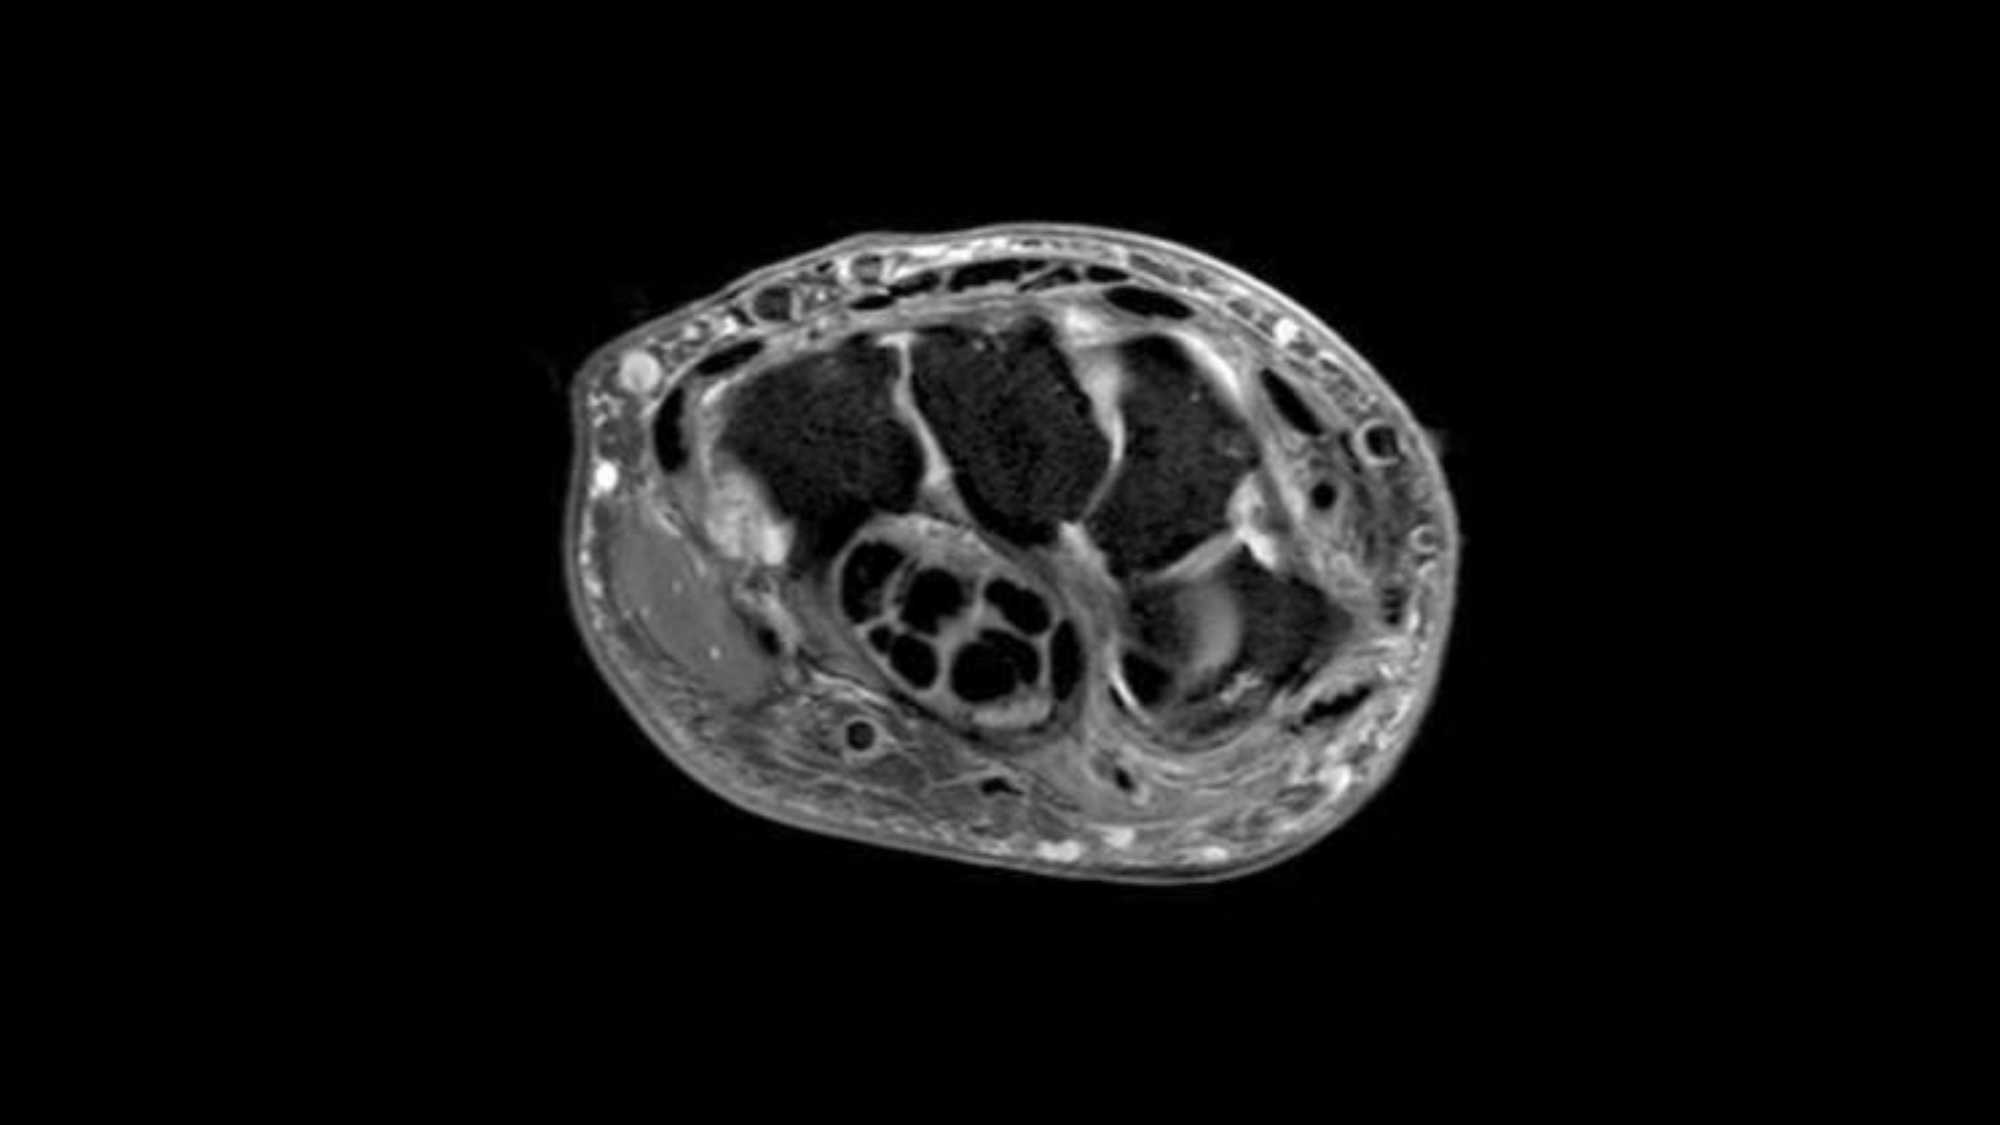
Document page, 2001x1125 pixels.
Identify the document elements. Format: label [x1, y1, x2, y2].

picture [437, 0, 1563, 1125]
